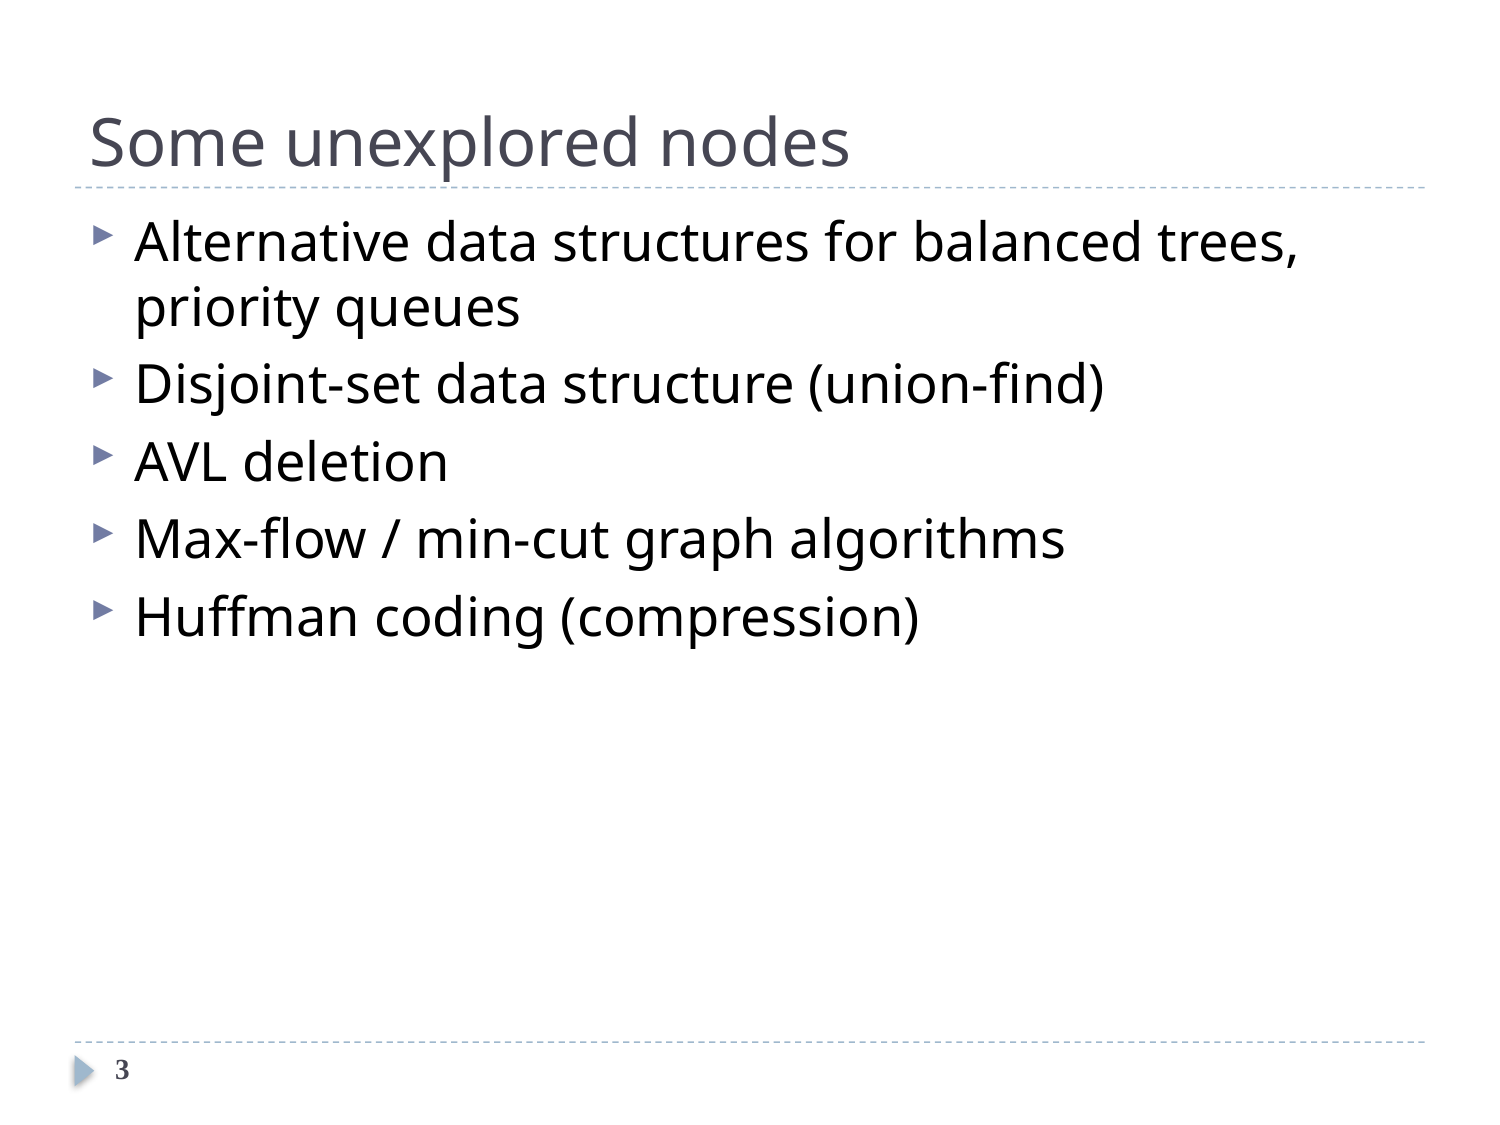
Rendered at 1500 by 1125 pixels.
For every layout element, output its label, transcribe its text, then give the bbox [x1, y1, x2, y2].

list Alternative data structures for balanced trees, priority queues Disjoint-set data structure (union-find) AVL deletion Max-flow / min-cut graph algorithms Huffman coding (compression) [75, 200, 1425, 1010]
slide_number 3 [100, 1042, 426, 1103]
title Some unexplored nodes [75, 24, 1425, 188]
